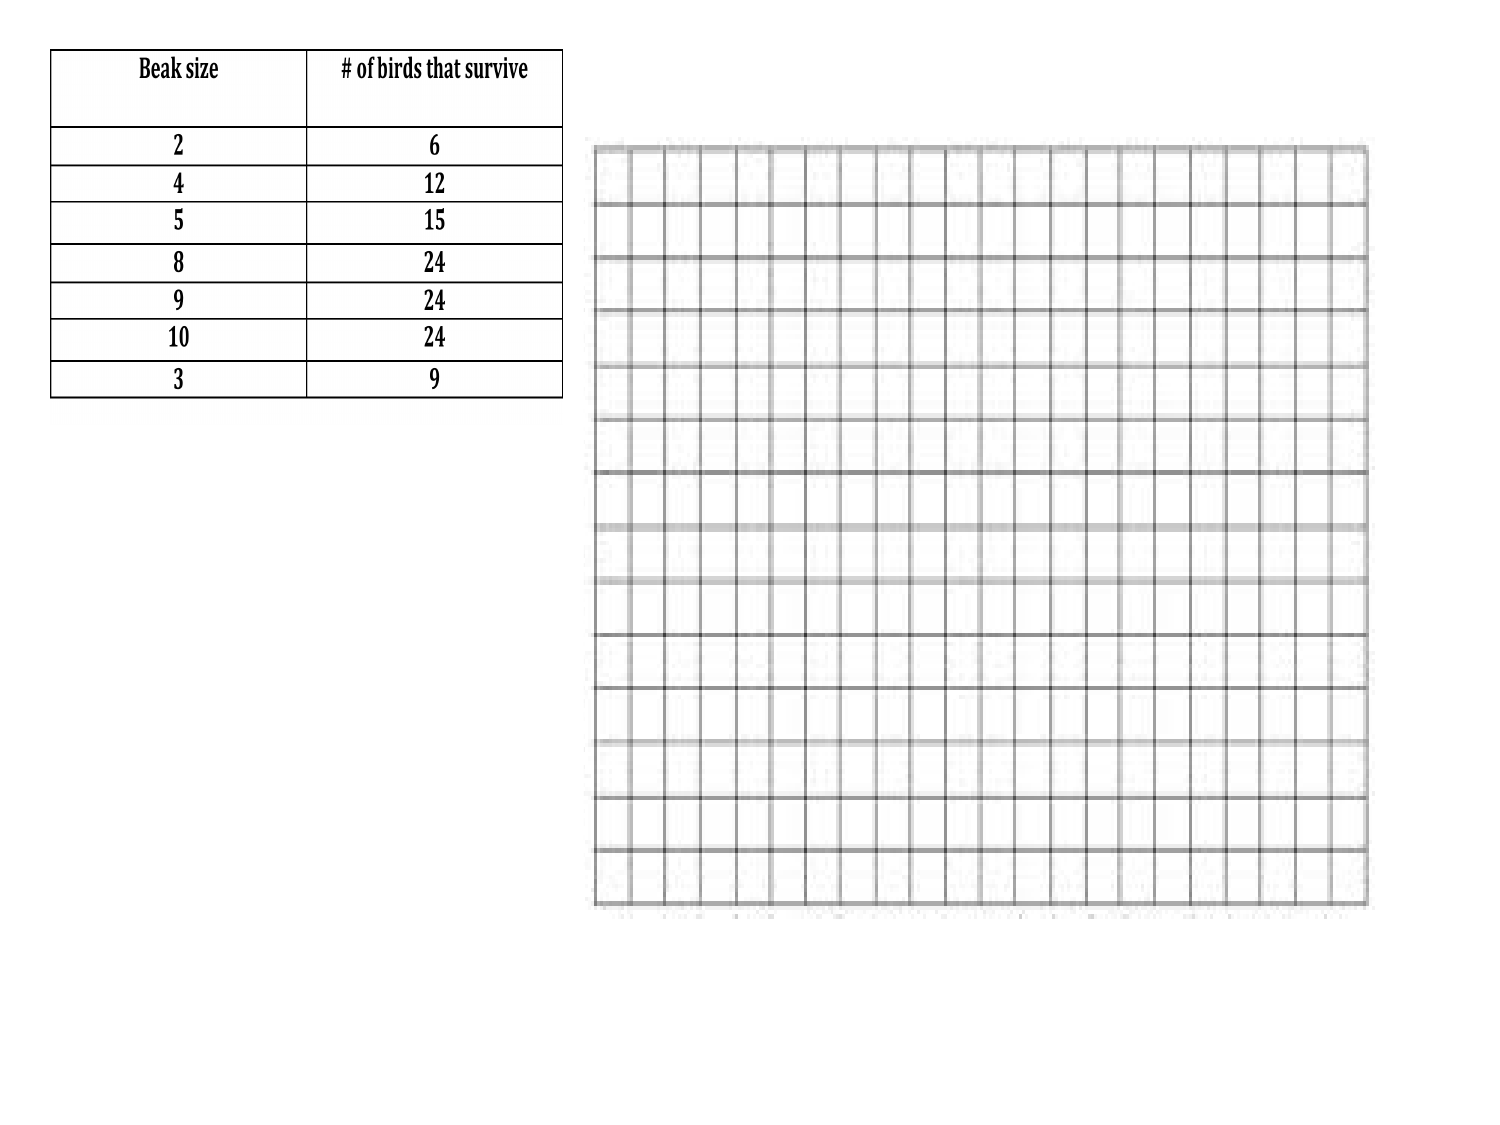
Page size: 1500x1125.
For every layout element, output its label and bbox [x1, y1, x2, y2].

picture [583, 137, 1376, 919]
text_box [49, 49, 563, 426]
